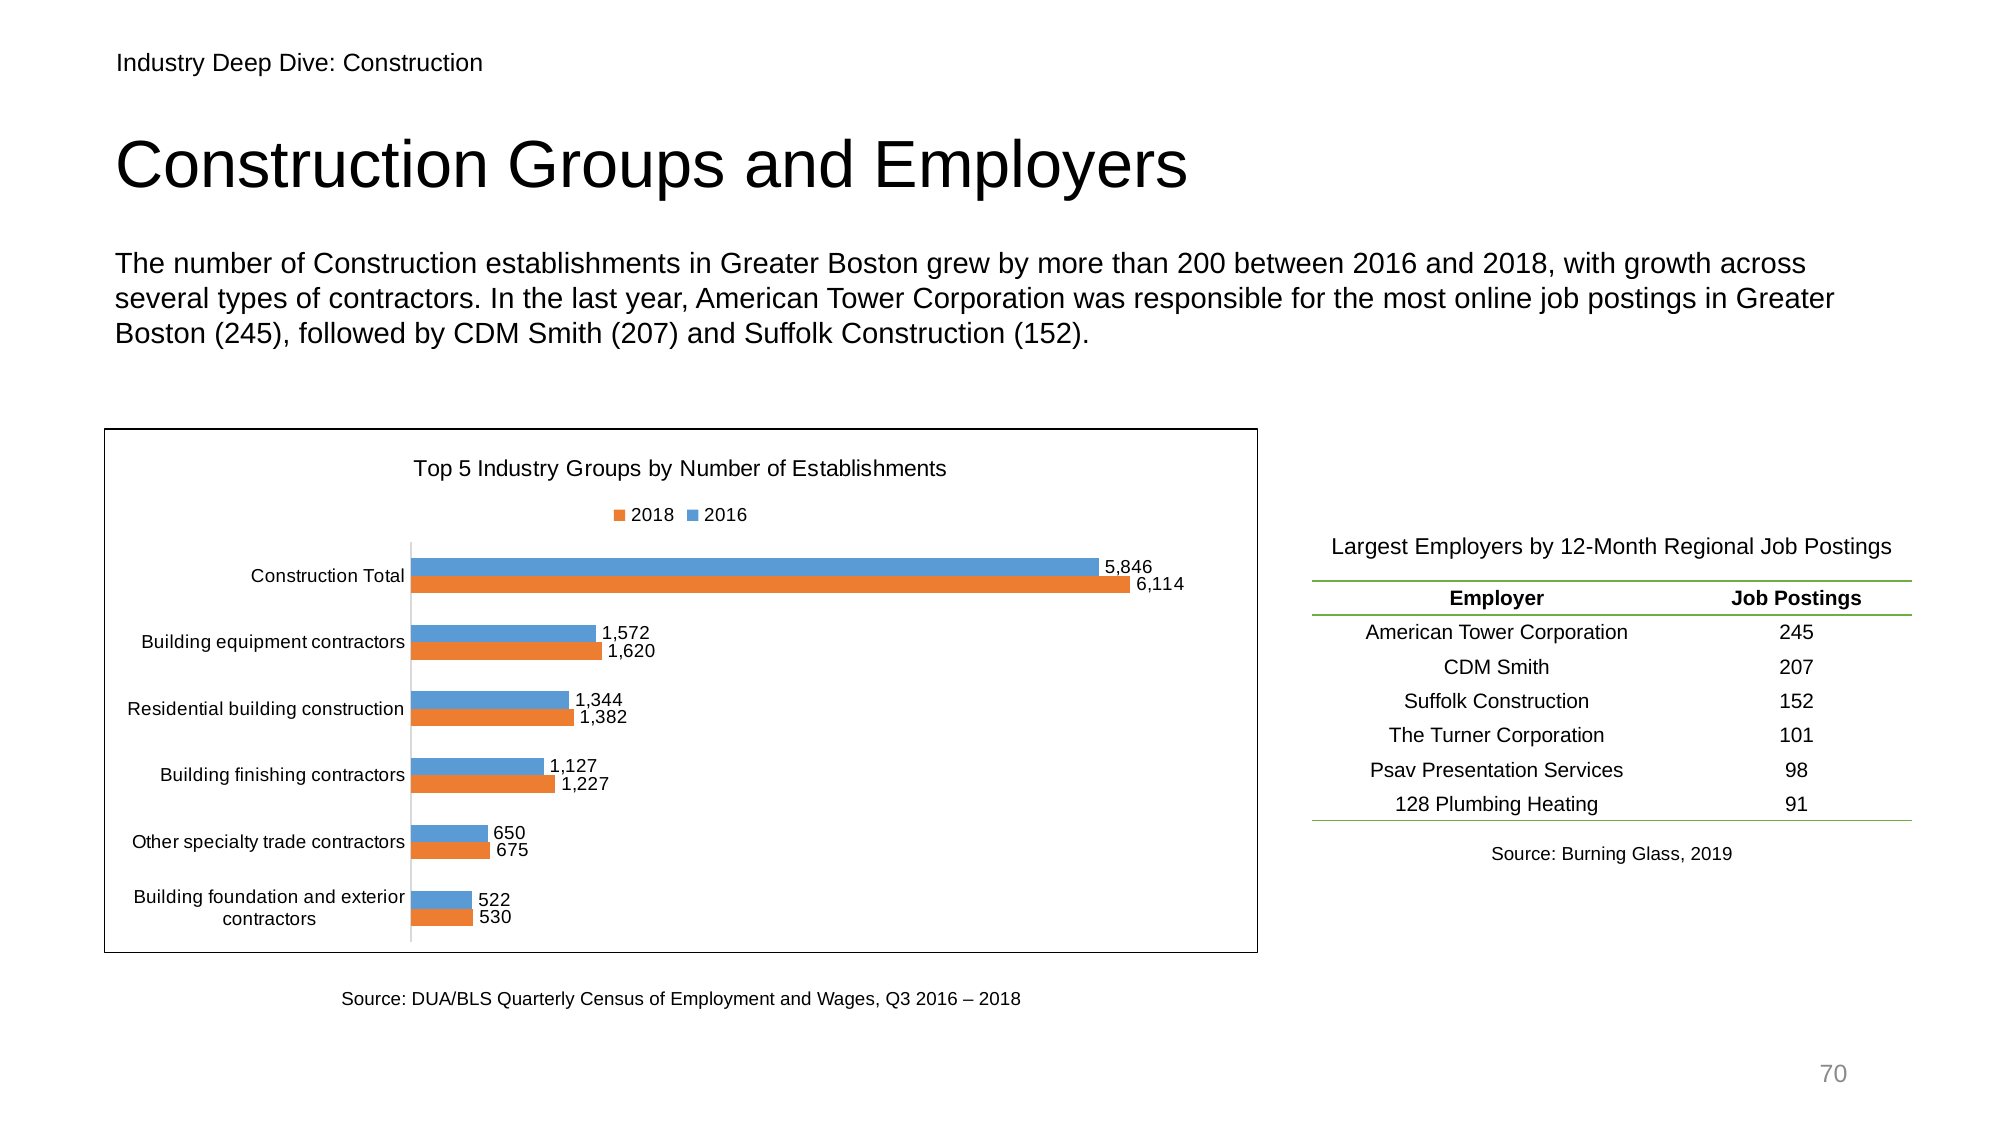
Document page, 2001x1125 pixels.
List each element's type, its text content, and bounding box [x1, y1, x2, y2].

text_box The number of Construction establishments in Greater Boston grew by more than 200 between 2016 and 2018, with growth across several types of contractors. In the last year, American Tower Corporation was responsible for the most online job postings in Greater Boston (245), followed by CDM Smith (207) and Suffolk Construction (152). [100, 237, 1883, 358]
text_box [103, 428, 1259, 1017]
slide_number 70 [1412, 1042, 1863, 1103]
text_box Industry Deep Dive: Construction [101, 39, 499, 85]
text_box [1311, 523, 1912, 873]
title Construction Groups and Employers [100, 99, 1900, 233]
